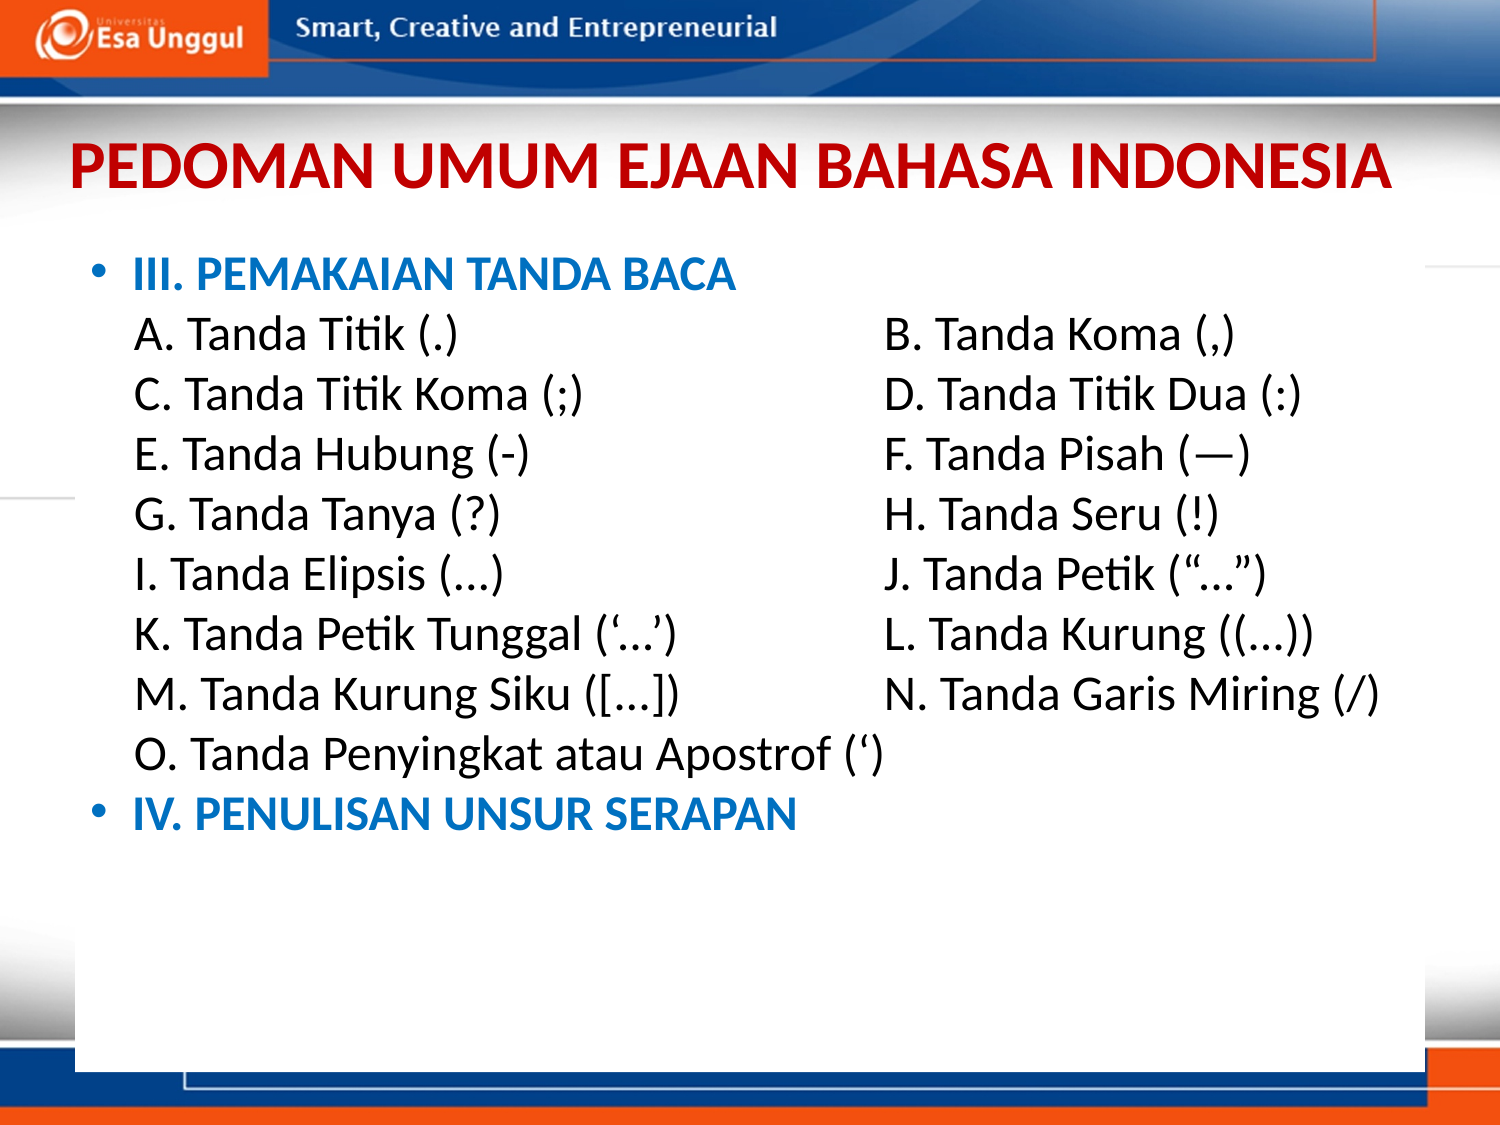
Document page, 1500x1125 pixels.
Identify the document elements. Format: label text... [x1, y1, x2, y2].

list III. PEMAKAIAN TANDA BACA A. Tanda Titik (.) B. Tanda Koma (,) C. Tanda Titik Koma (;) D. Tanda Titik Dua (:) E. Tanda Hubung (-) F. Tanda Pisah (—) G. Tanda Tanya (?) H. Tanda Seru (!) I. Tanda Elipsis (...) J. Tanda Petik (“...”) K. Tanda Petik Tunggal (‘...’) L. Tanda Kurung ((...)) M. Tanda Kurung Siku ([...]) N. Tanda Garis Miring (/) O. Tanda Penyingkat atau Apostrof (‘) IV. PENULISAN UNSUR SERAPAN [75, 232, 1425, 1073]
picture [0, 0, 1500, 1125]
title PEDOMAN UMUM EJAAN BAHASA INDONESIA [52, 90, 1425, 233]
